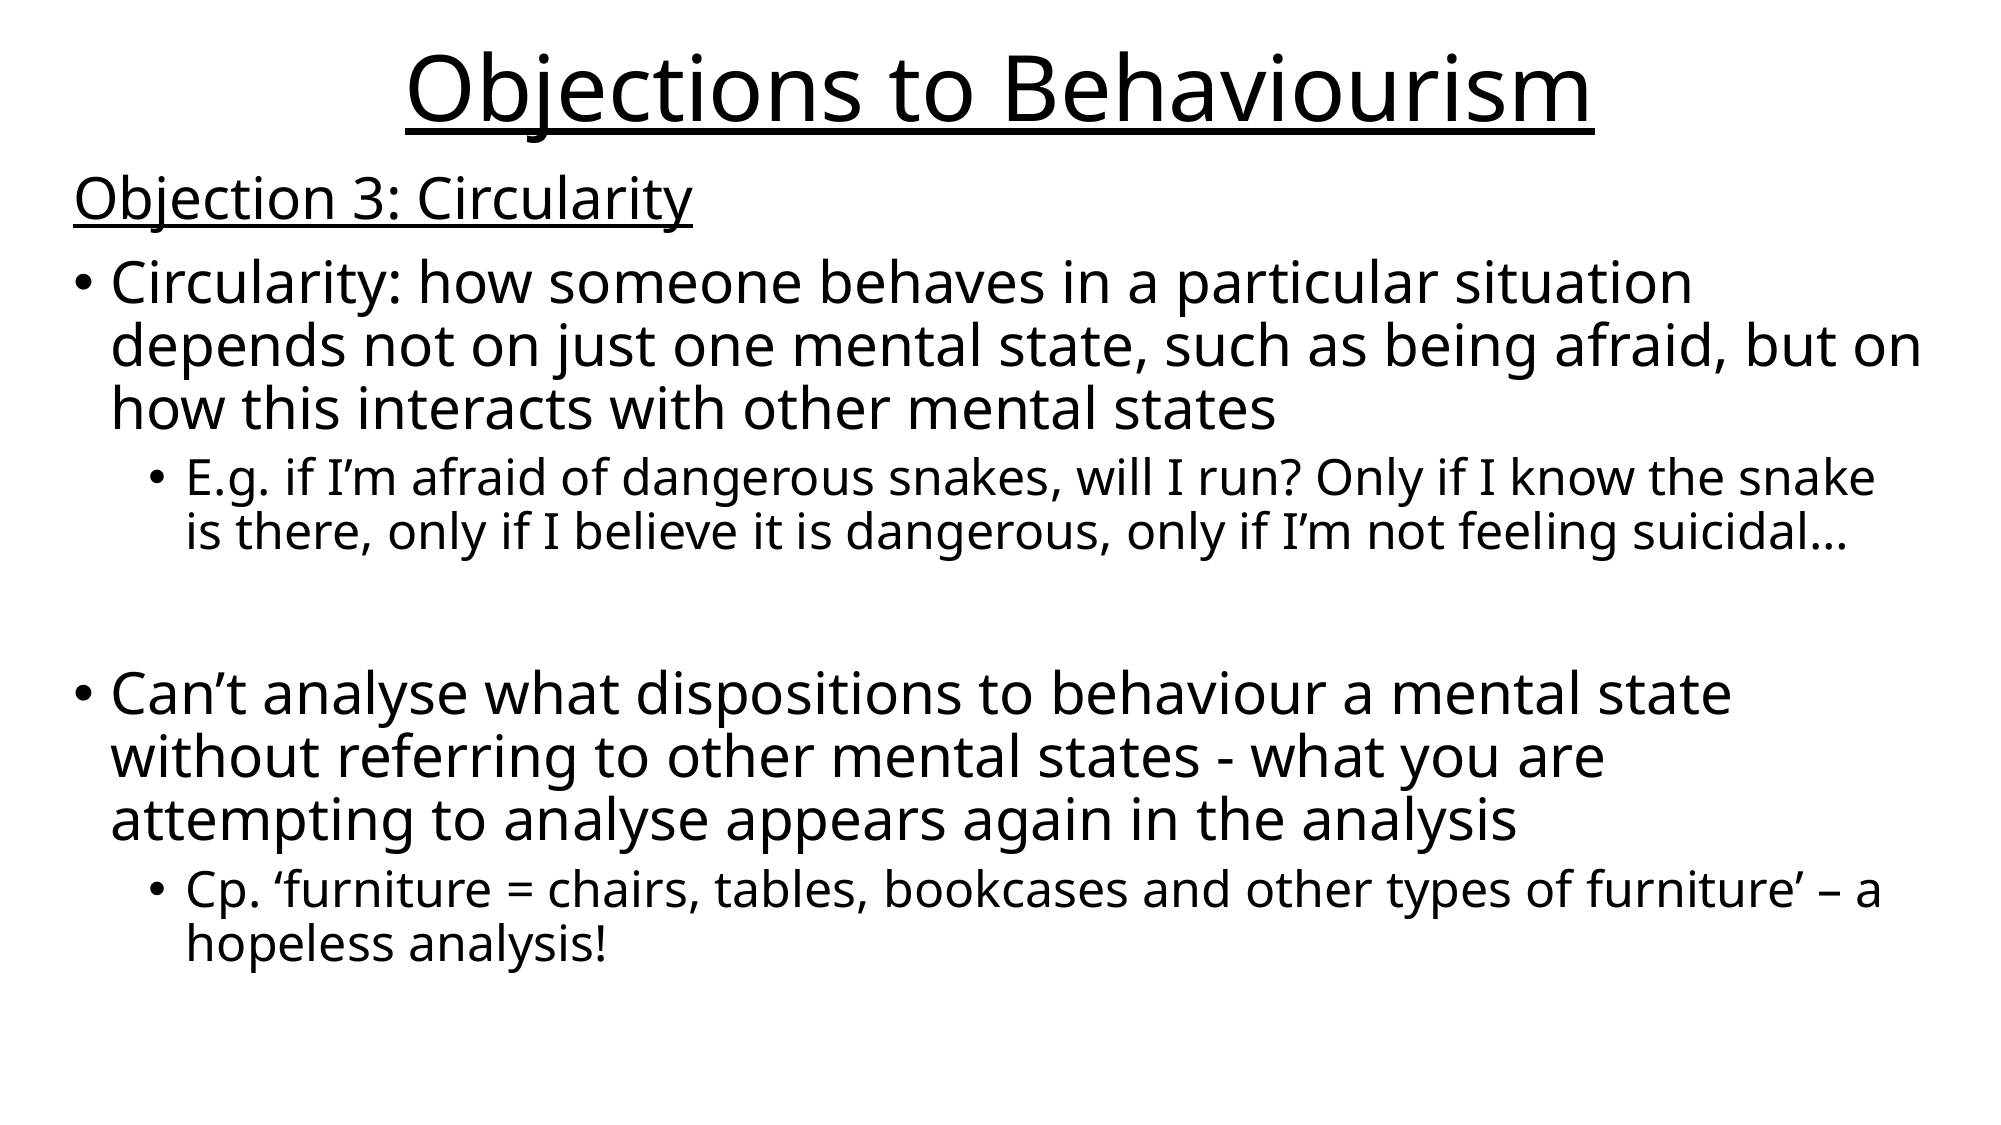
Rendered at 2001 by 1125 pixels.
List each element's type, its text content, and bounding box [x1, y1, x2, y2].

list Objection 3: Circularity Circularity: how someone behaves in a particular situation depends not on just one mental state, such as being afraid, but on how this interacts with other mental states E.g. if I’m afraid of dangerous snakes, will I run? Only if I know the snake is there, only if I believe it is dangerous, only if I’m not feeling suicidal… Can’t analyse what dispositions to behaviour a mental state without referring to other mental states - what you are attempting to analyse appears again in the analysis Cp. ‘furniture = chairs, tables, bookcases and other types of furniture’ – a hopeless analysis! [58, 161, 1942, 1125]
title Objections to Behaviourism [0, 21, 2000, 162]
